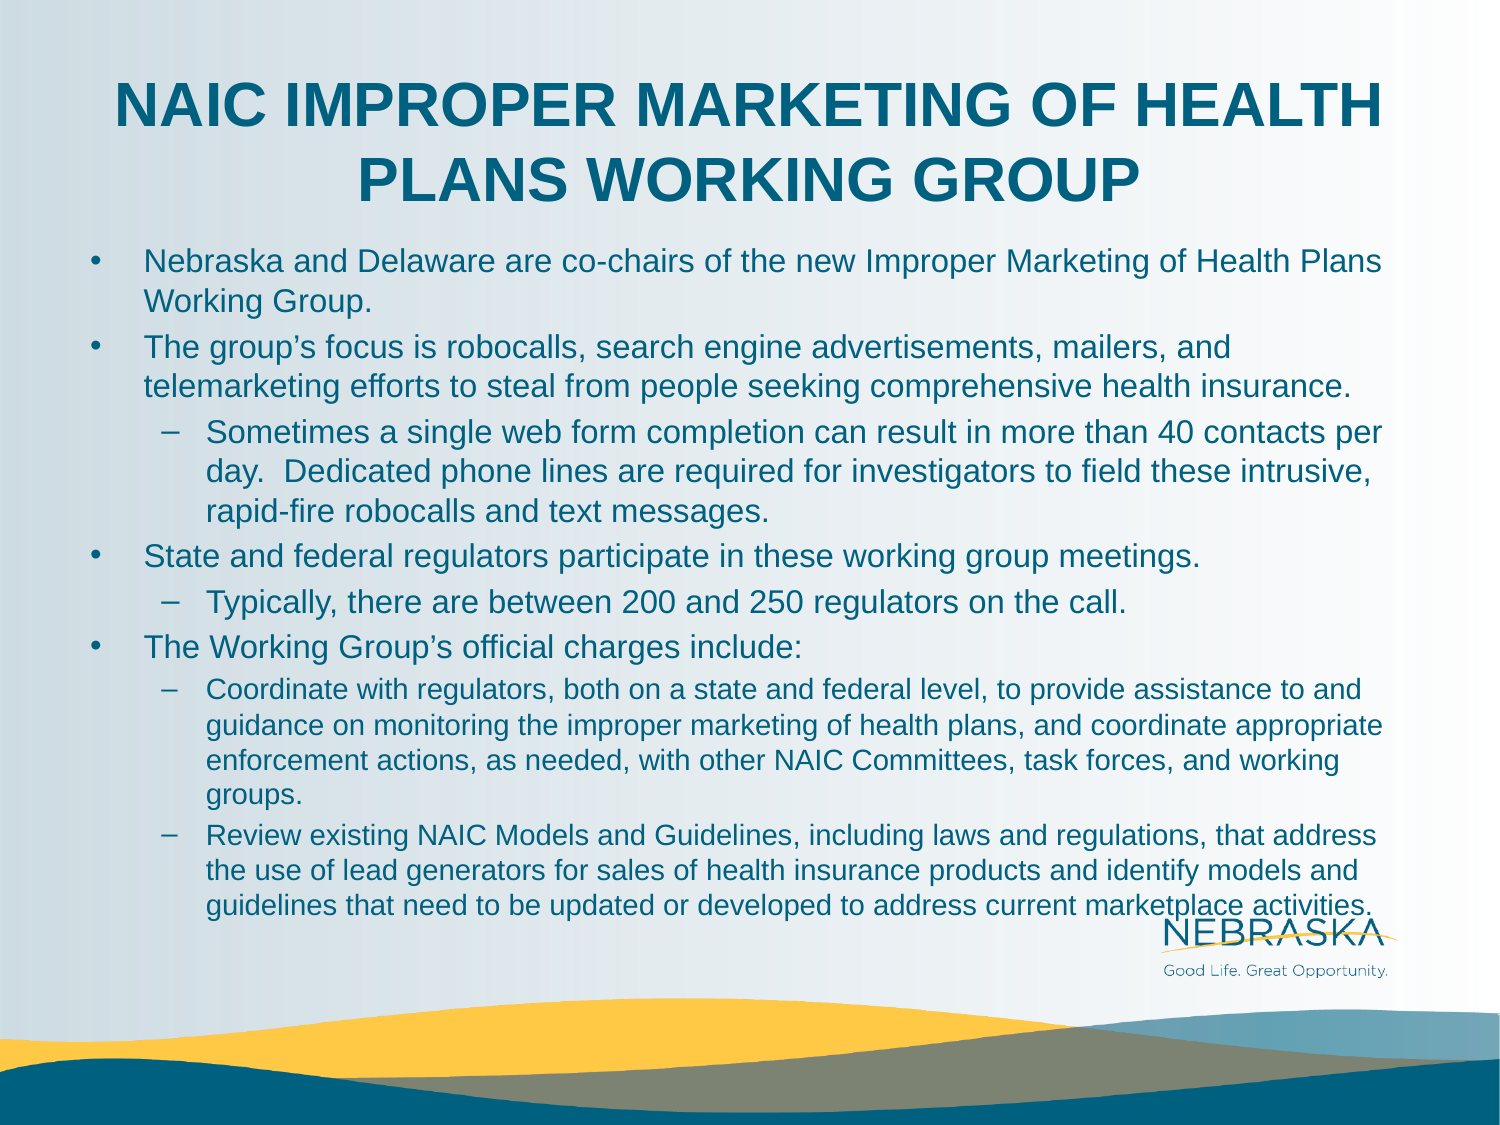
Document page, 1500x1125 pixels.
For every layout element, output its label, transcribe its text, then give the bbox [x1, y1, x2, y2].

title NAIC IMPROPER MARKETING OF HEALTH PLANS WORKING GROUP [75, 45, 1425, 232]
list Nebraska and Delaware are co-chairs of the new Improper Marketing of Health Plans Working Group. The group’s focus is robocalls, search engine advertisements, mailers, and telemarketing efforts to steal from people seeking comprehensive health insurance. Sometimes a single web form completion can result in more than 40 contacts per day. Dedicated phone lines are required for investigators to field these intrusive, rapid-fire robocalls and text messages. State and federal regulators participate in these working group meetings. Typically, there are between 200 and 250 regulators on the call. The Working Group’s official charges include: Coordinate with regulators, both on a state and federal level, to provide assistance to and guidance on monitoring the improper marketing of health plans, and coordinate appropriate enforcement actions, as needed, with other NAIC Committees, task forces, and working groups. Review existing NAIC Models and Guidelines, including laws and regulations, that address the use of lead generators for sales of health insurance products and identify models and guidelines that need to be updated or developed to address current marketplace activities. [75, 232, 1425, 938]
picture [0, 0, 1500, 1112]
